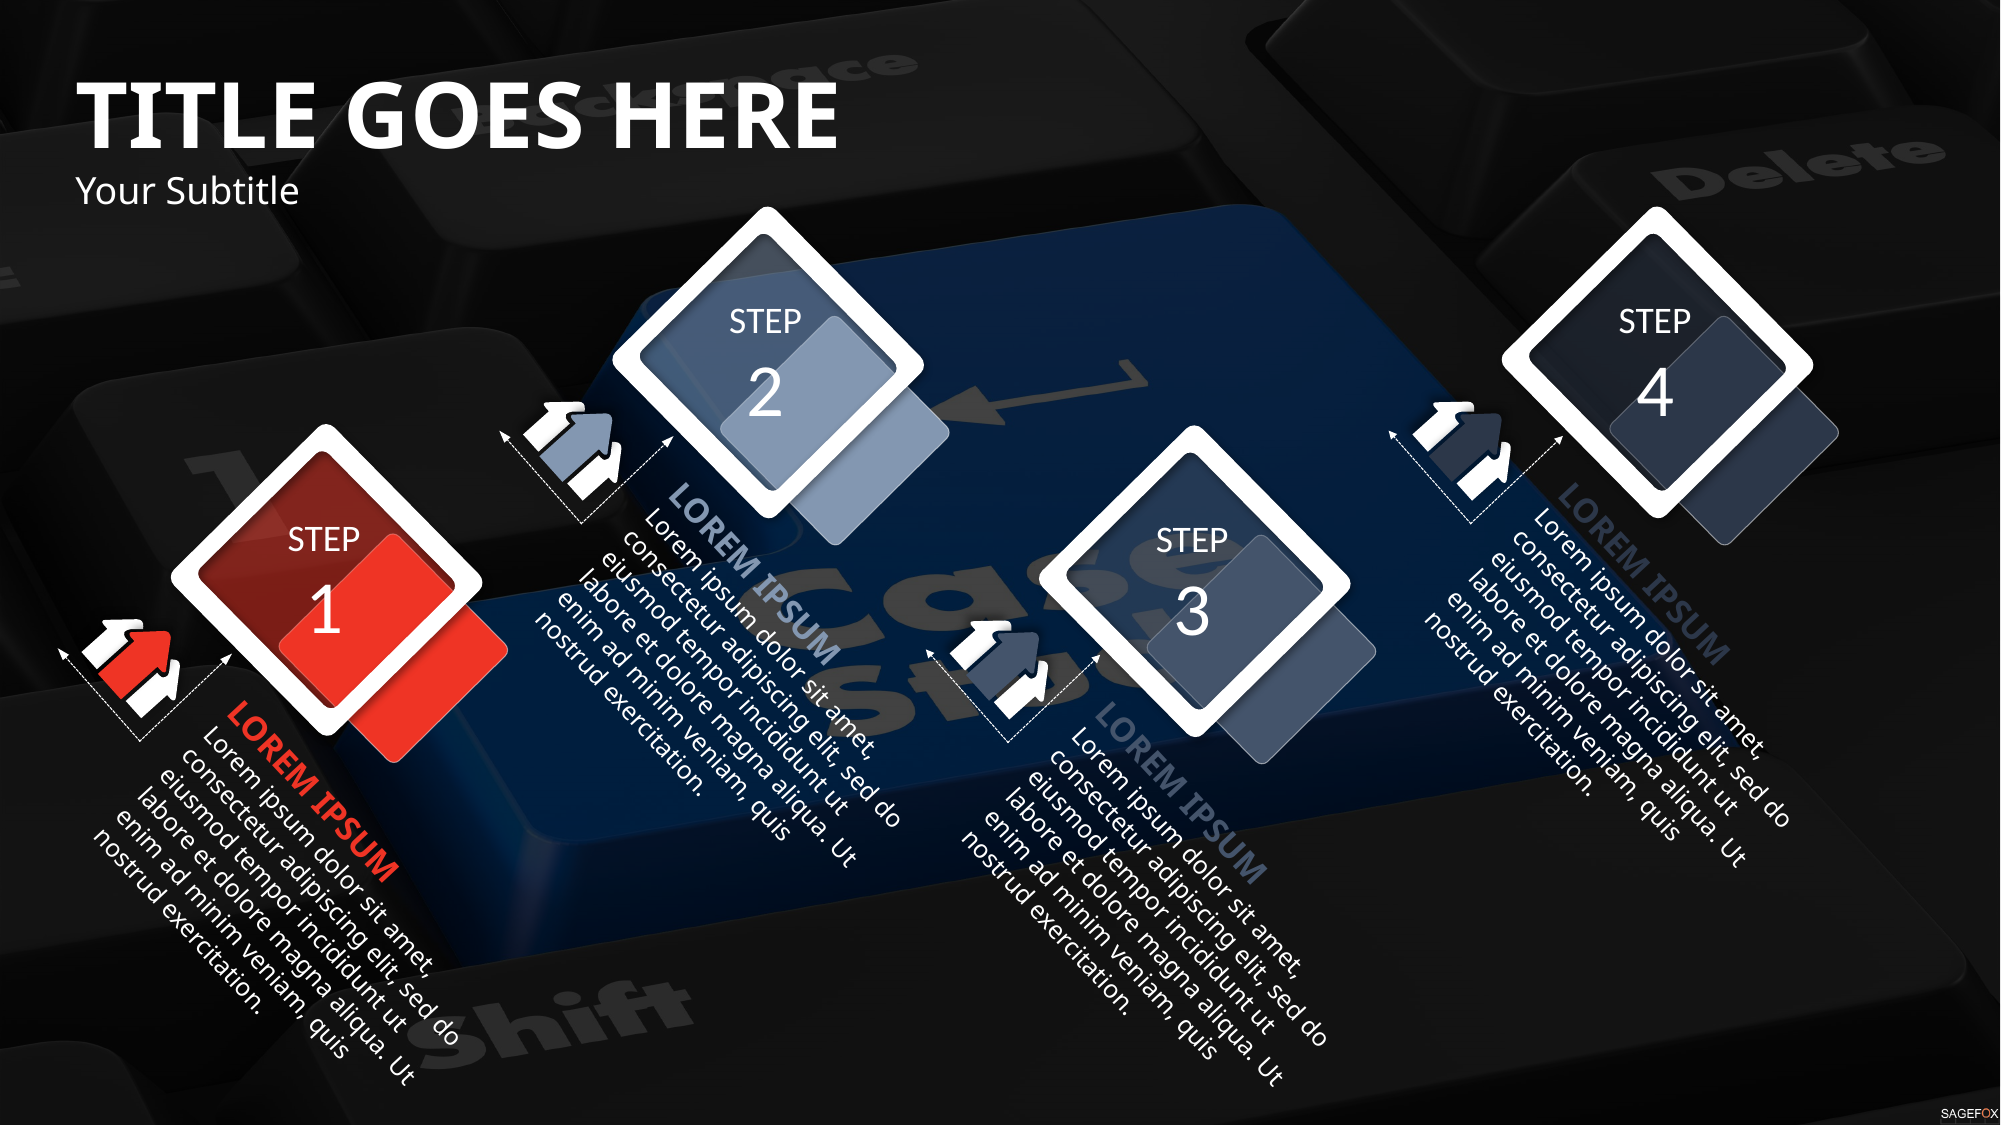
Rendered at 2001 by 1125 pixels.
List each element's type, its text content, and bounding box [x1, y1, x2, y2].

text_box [499, 387, 674, 525]
text_box [354, 611, 509, 764]
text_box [1388, 387, 1563, 525]
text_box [1082, 466, 1308, 696]
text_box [214, 465, 440, 695]
text_box TITLE GOES HERE Your Subtitle [60, 49, 1036, 220]
picture [0, 0, 2001, 1125]
text_box LOREM IPSUM Lorem ipsum dolor sit amet, consectetur adipiscing elit, sed do eiusmod tempor incididunt ut labore et dolore magna aliqua. Ut enim ad minim veniam, quis nostrud exercitation. [946, 696, 1419, 1125]
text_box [57, 604, 233, 742]
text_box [1545, 247, 1771, 477]
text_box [655, 247, 881, 477]
text_box LOREM IPSUM Lorem ipsum dolor sit amet, consectetur adipiscing elit, sed do eiusmod tempor incididunt ut labore et dolore magna aliqua. Ut enim ad minim veniam, quis nostrud exercitation. [1408, 477, 1881, 947]
text_box LOREM IPSUM Lorem ipsum dolor sit amet, consectetur adipiscing elit, sed do eiusmod tempor incididunt ut labore et dolore magna aliqua. Ut enim ad minim veniam, quis nostrud exercitation. [78, 695, 550, 1125]
text_box LOREM IPSUM Lorem ipsum dolor sit amet, consectetur adipiscing elit, sed do eiusmod tempor incididunt ut labore et dolore magna aliqua. Ut enim ad minim veniam, quis nostrud exercitation. [519, 477, 992, 947]
text_box [1222, 611, 1377, 765]
text_box [795, 392, 951, 546]
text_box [925, 606, 1101, 743]
text_box [1685, 393, 1840, 546]
